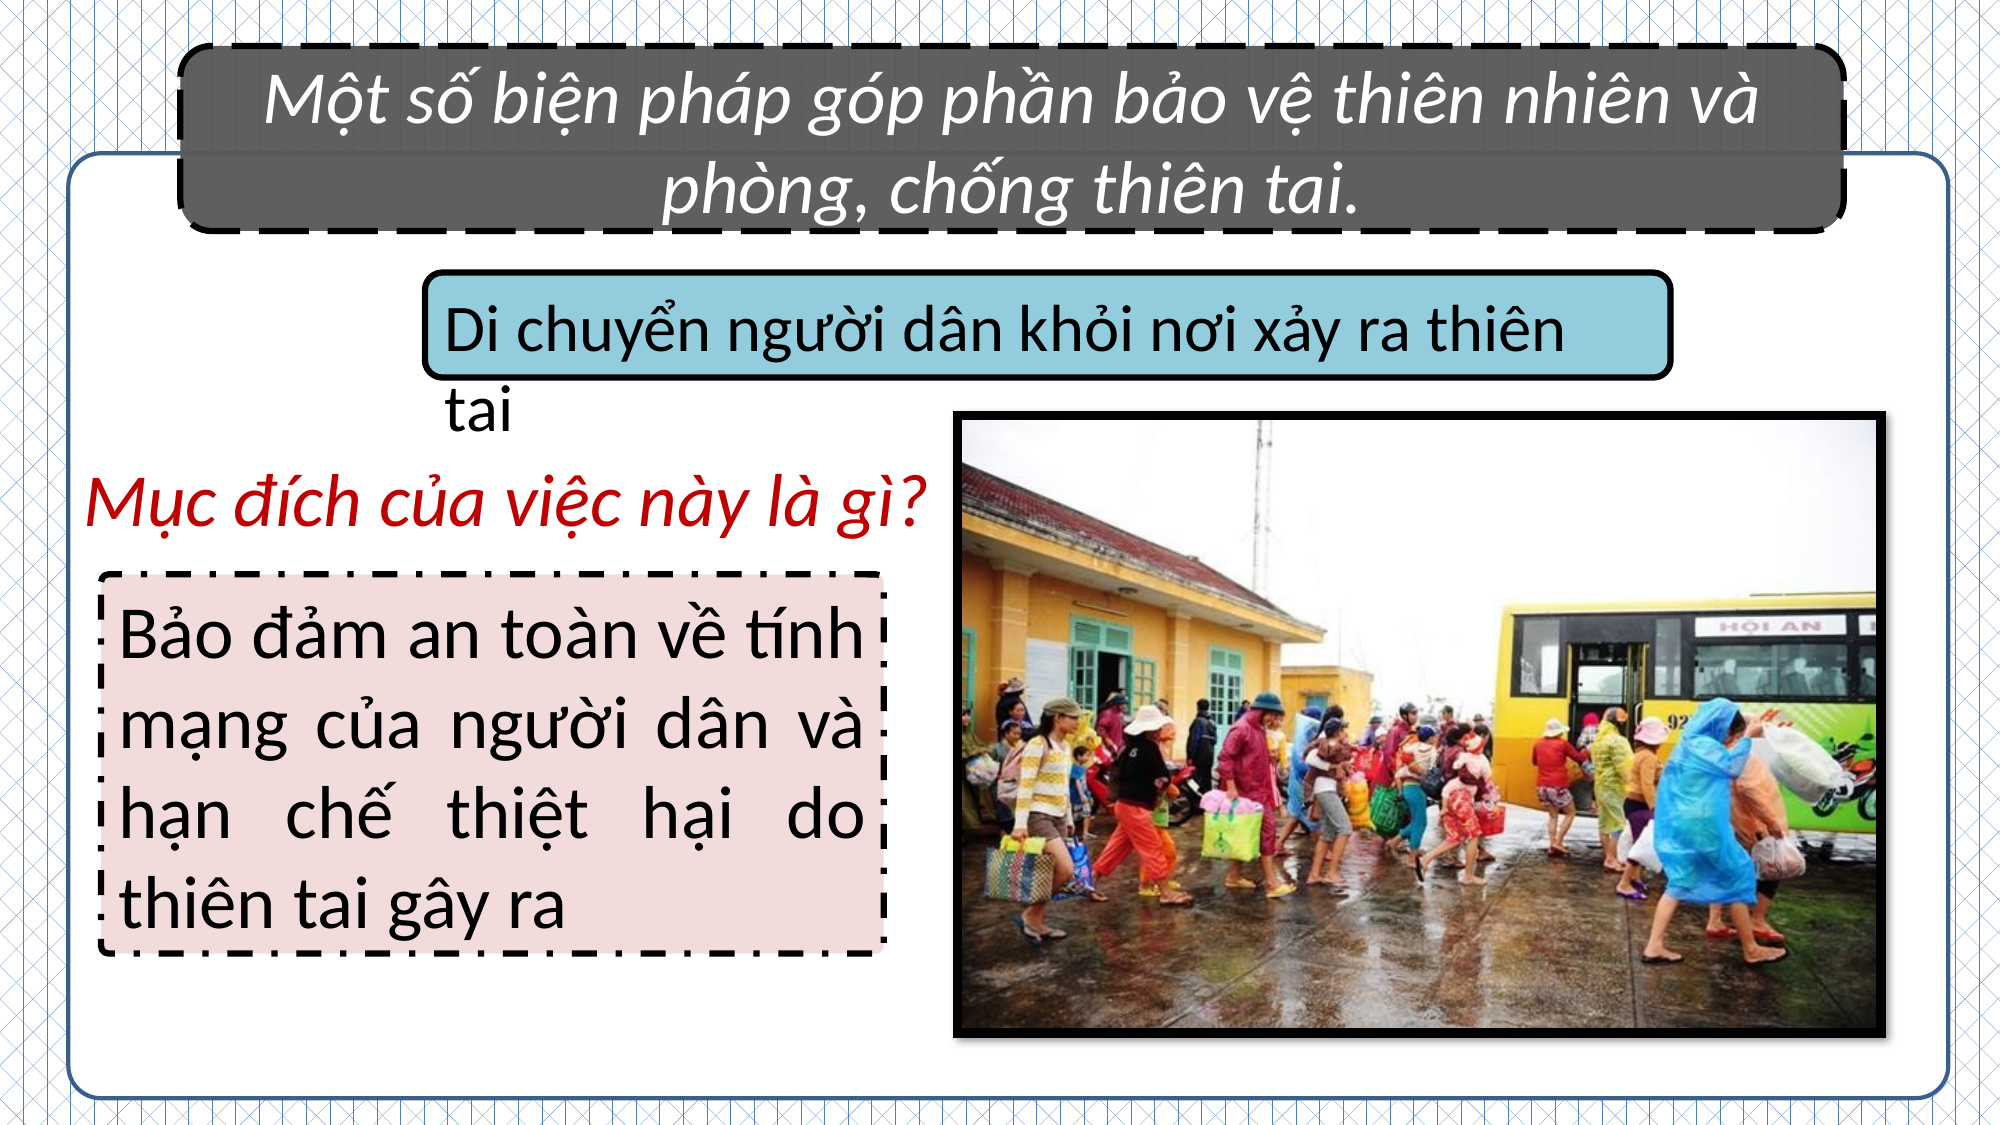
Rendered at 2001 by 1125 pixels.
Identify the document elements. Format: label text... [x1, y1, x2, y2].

text_box Di chuyển người dân khỏi nơi xảy ra thiên tai [424, 272, 1671, 378]
text_box [353, 193, 1743, 305]
text_box [66, 151, 1951, 1101]
text_box Mục đích của việc này là gì? [68, 444, 951, 550]
picture [961, 419, 1877, 1029]
text_box Bảo đảm an toàn về tính mạng của người dân và hạn chế thiệt hại do thiên tai gây ra [101, 574, 884, 954]
text_box Một số biện pháp góp phần bảo vệ thiên nhiên và phòng, chống thiên tai. [178, 43, 1846, 234]
